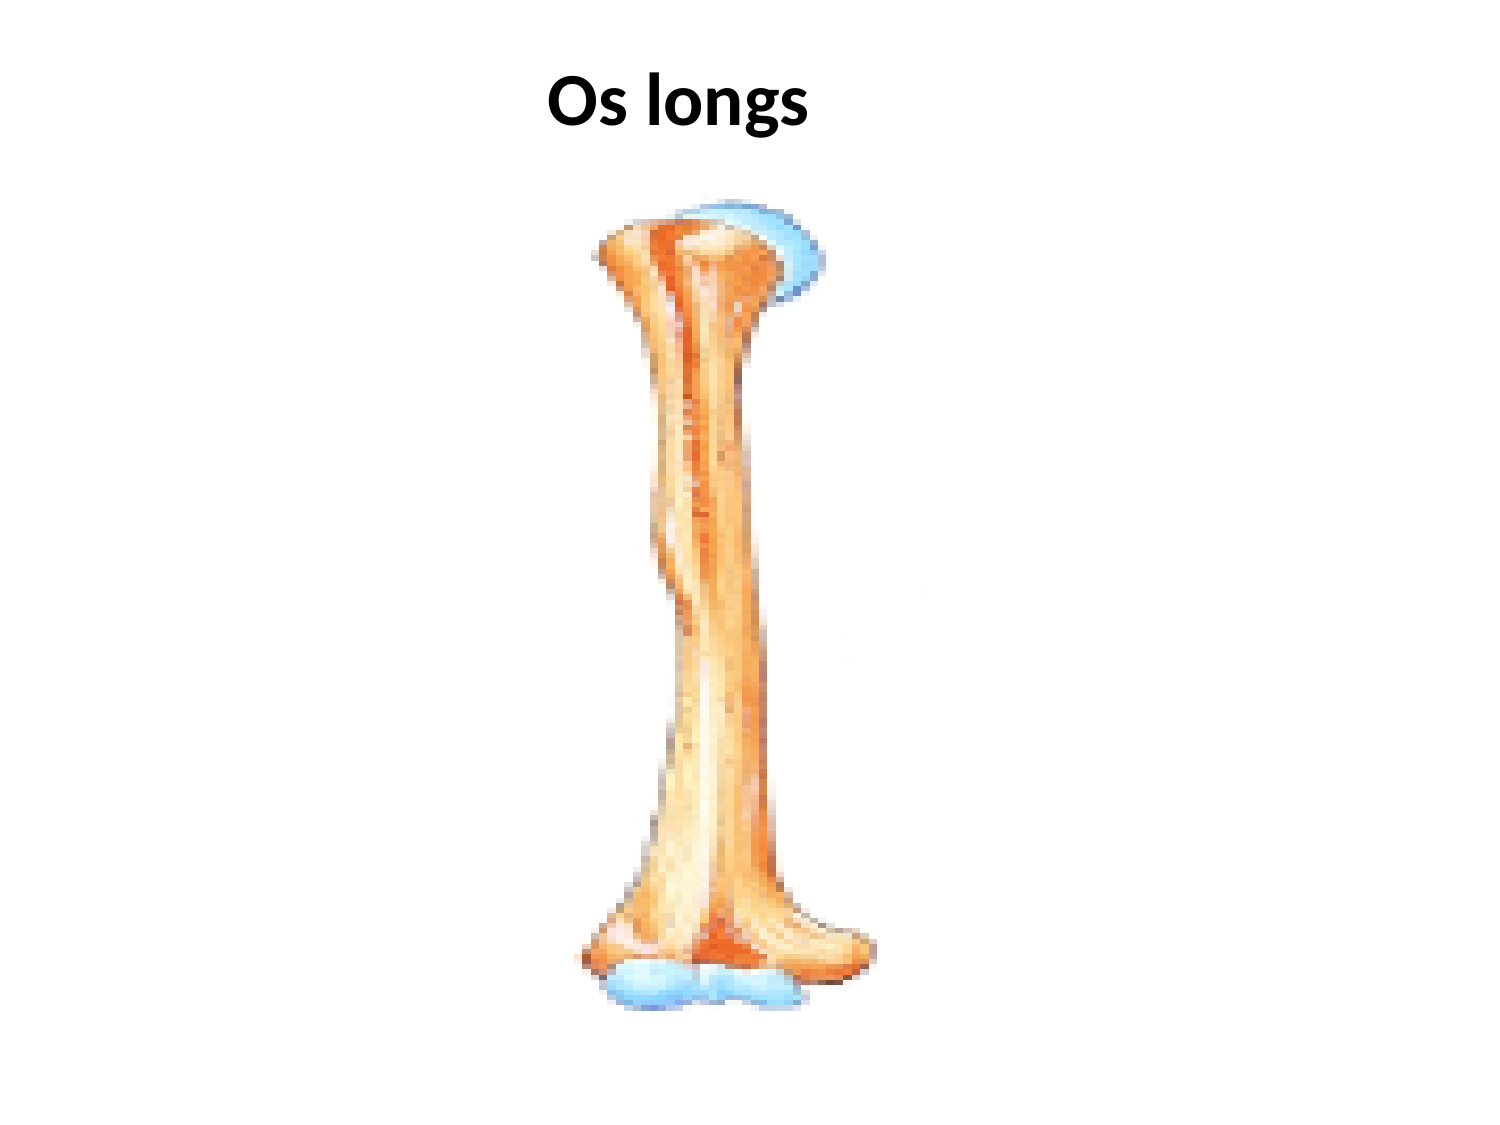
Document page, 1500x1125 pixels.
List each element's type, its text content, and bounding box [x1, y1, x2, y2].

text_box Os longs [532, 42, 885, 147]
picture [489, 148, 928, 1047]
